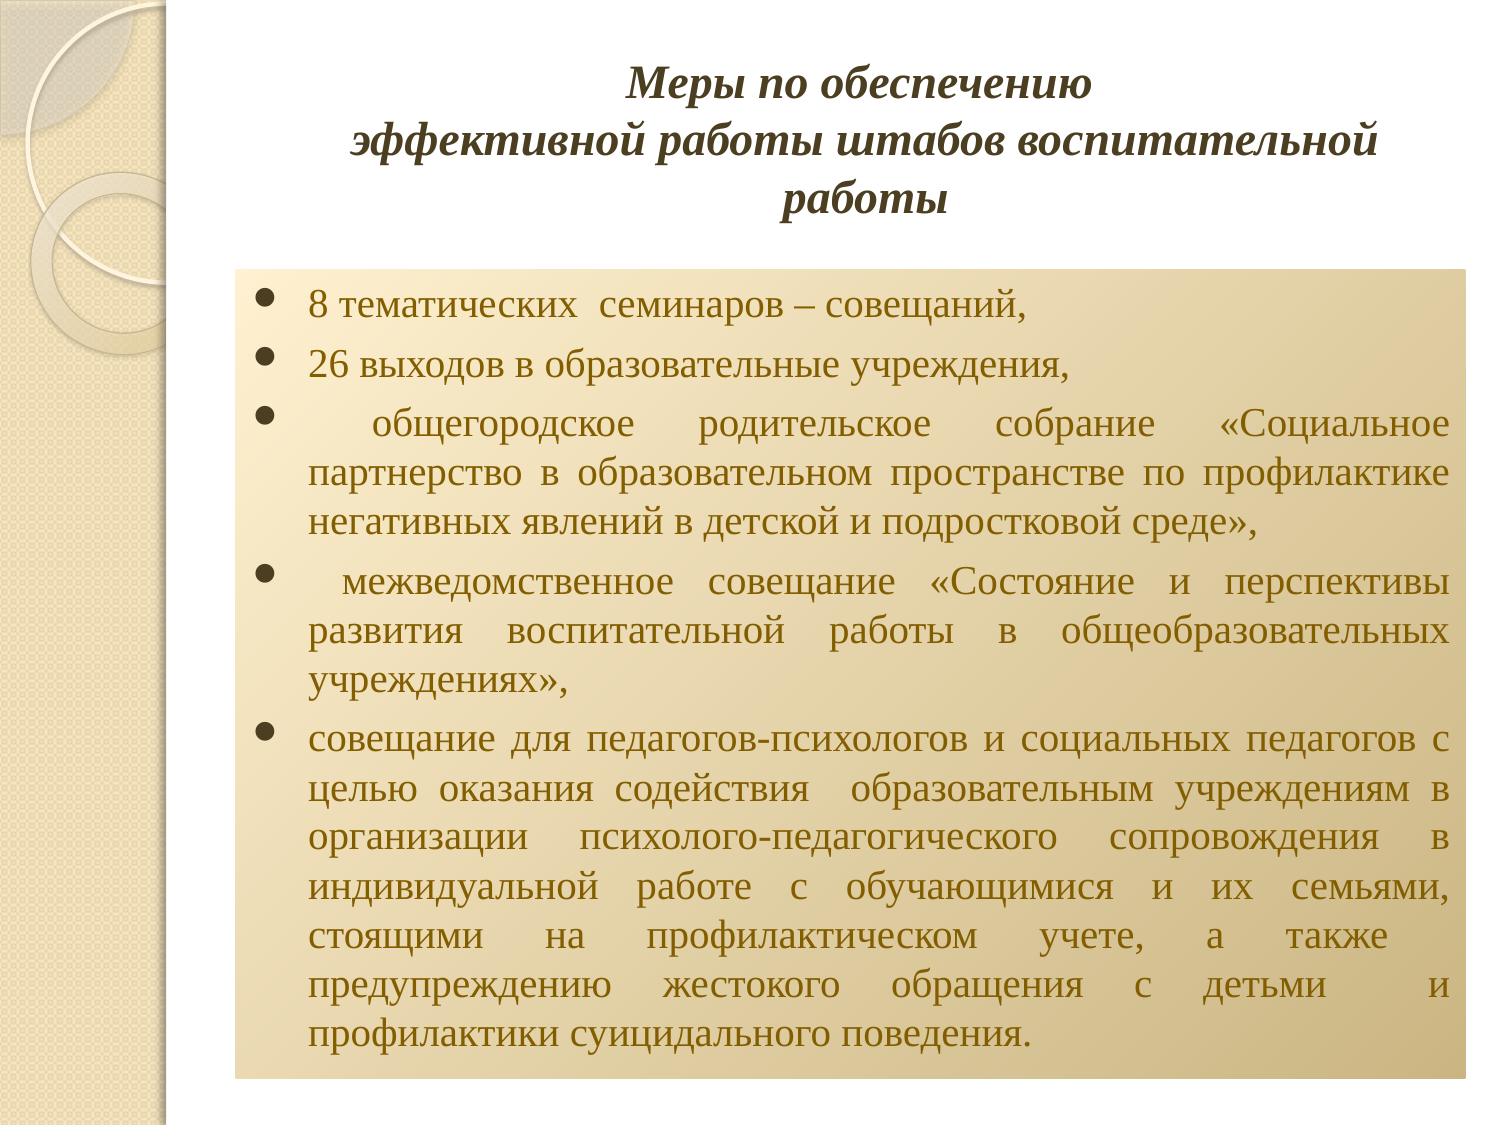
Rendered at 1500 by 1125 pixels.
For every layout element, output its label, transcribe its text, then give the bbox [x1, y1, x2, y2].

title Меры по обеспечению эффективной работы штабов воспитательной работы [304, 42, 1427, 231]
list 8 тематических семинаров – совещаний, 26 выходов в образовательные учреждения, общегородское родительское собрание «Социальное партнерство в образовательном пространстве по профилактике негативных явлений в детской и подростковой среде», межведомственное совещание «Состояние и перспективы развития воспитательной работы в общеобразовательных учреждениях», совещание для педагогов-психологов и социальных педагогов с целью оказания содействия образовательным учреждениям в организации психолого-педагогического сопровождения в индивидуальной работе с обучающимися и их семьями, стоящими на профилактическом учете, а также предупреждению жестокого обращения с детьми и профилактики суицидального поведения. [235, 269, 1466, 1079]
